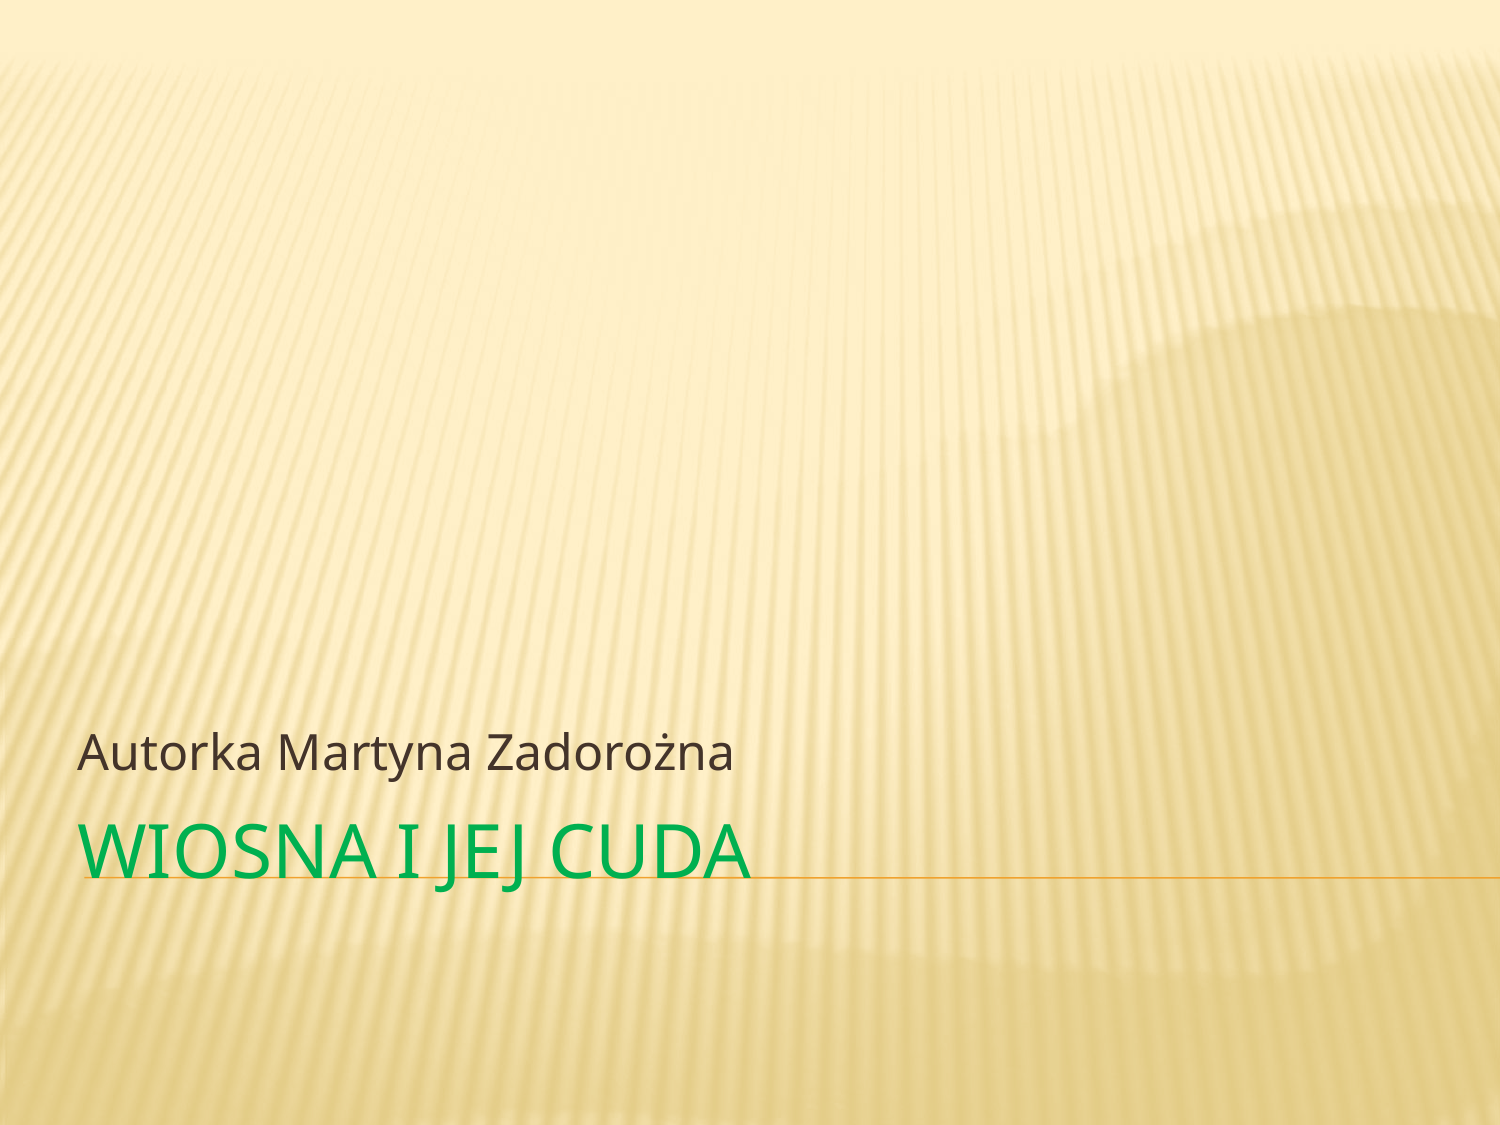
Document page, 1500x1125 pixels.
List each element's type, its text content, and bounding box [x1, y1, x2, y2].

subtitle Autorka Martyna Zadorożna [62, 637, 1450, 788]
title Wiosna i jej cuda [62, 796, 1450, 997]
